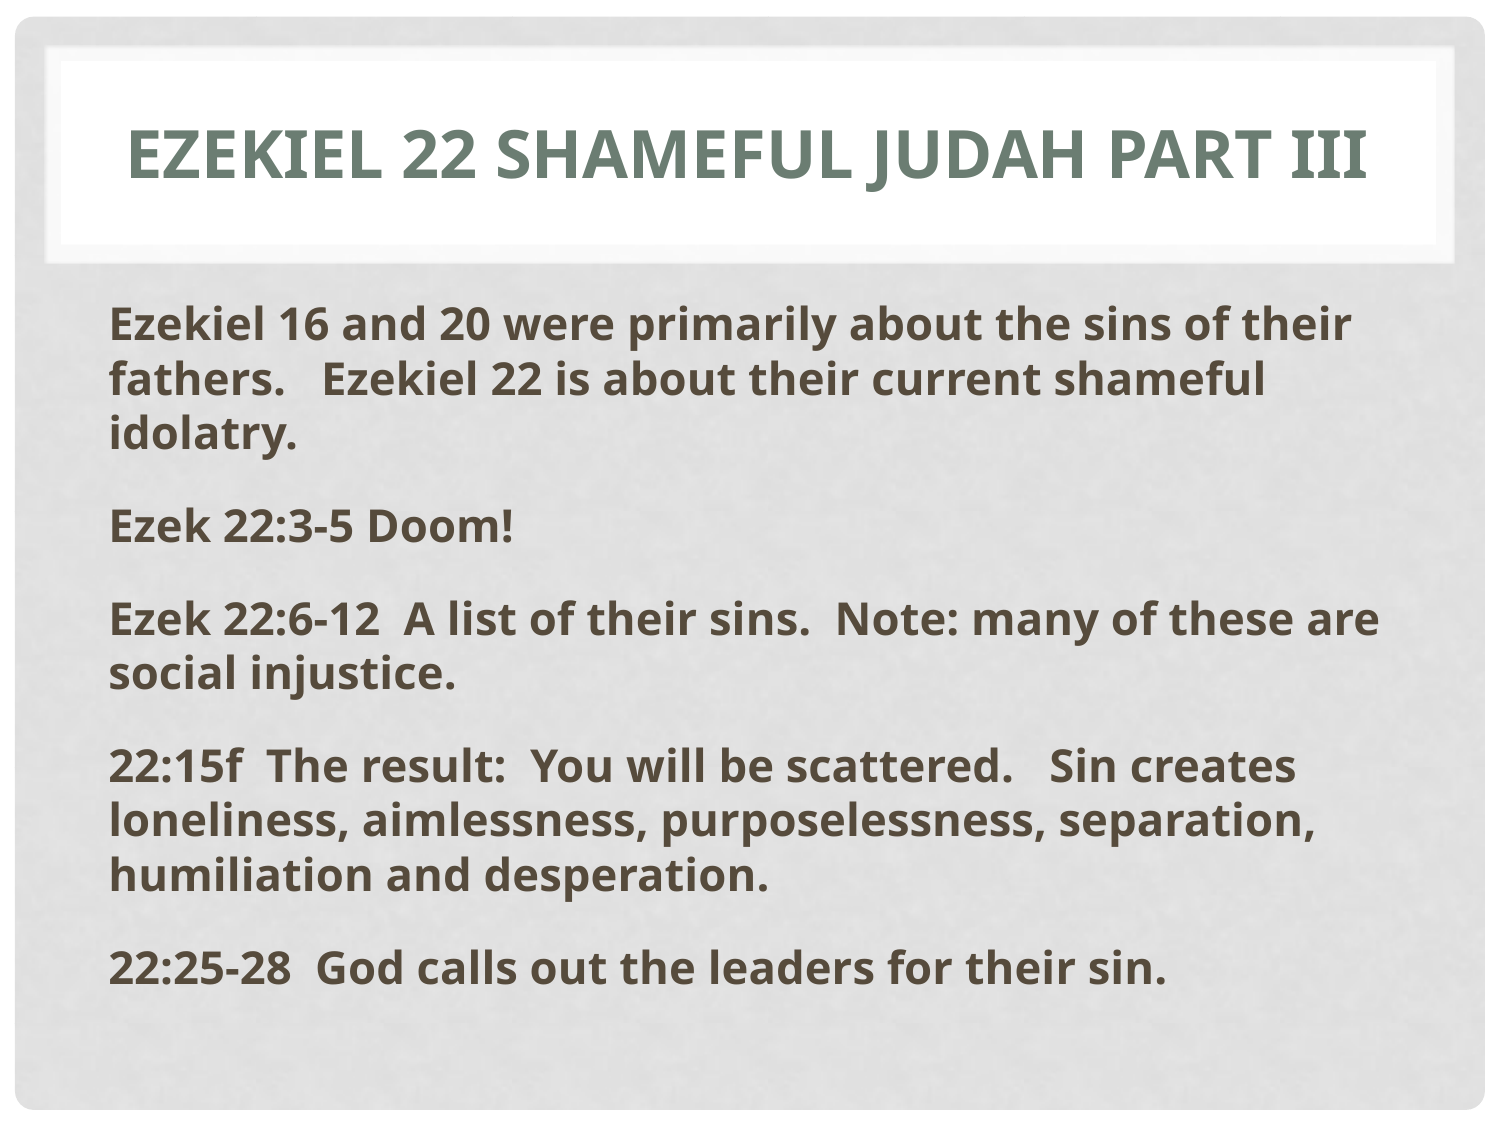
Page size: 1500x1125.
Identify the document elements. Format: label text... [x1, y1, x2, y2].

title Ezekiel 22 Shameful Judah part III [69, 66, 1425, 238]
list Ezekiel 16 and 20 were primarily about the sins of their fathers. Ezekiel 22 is about their current shameful idolatry. Ezek 22:3-5 Doom! Ezek 22:6-12 A list of their sins. Note: many of these are social injustice. 22:15f The result: You will be scattered. Sin creates loneliness, aimlessness, purposelessness, separation, humiliation and desperation. 22:25-28 God calls out the leaders for their sin. [75, 287, 1425, 1005]
